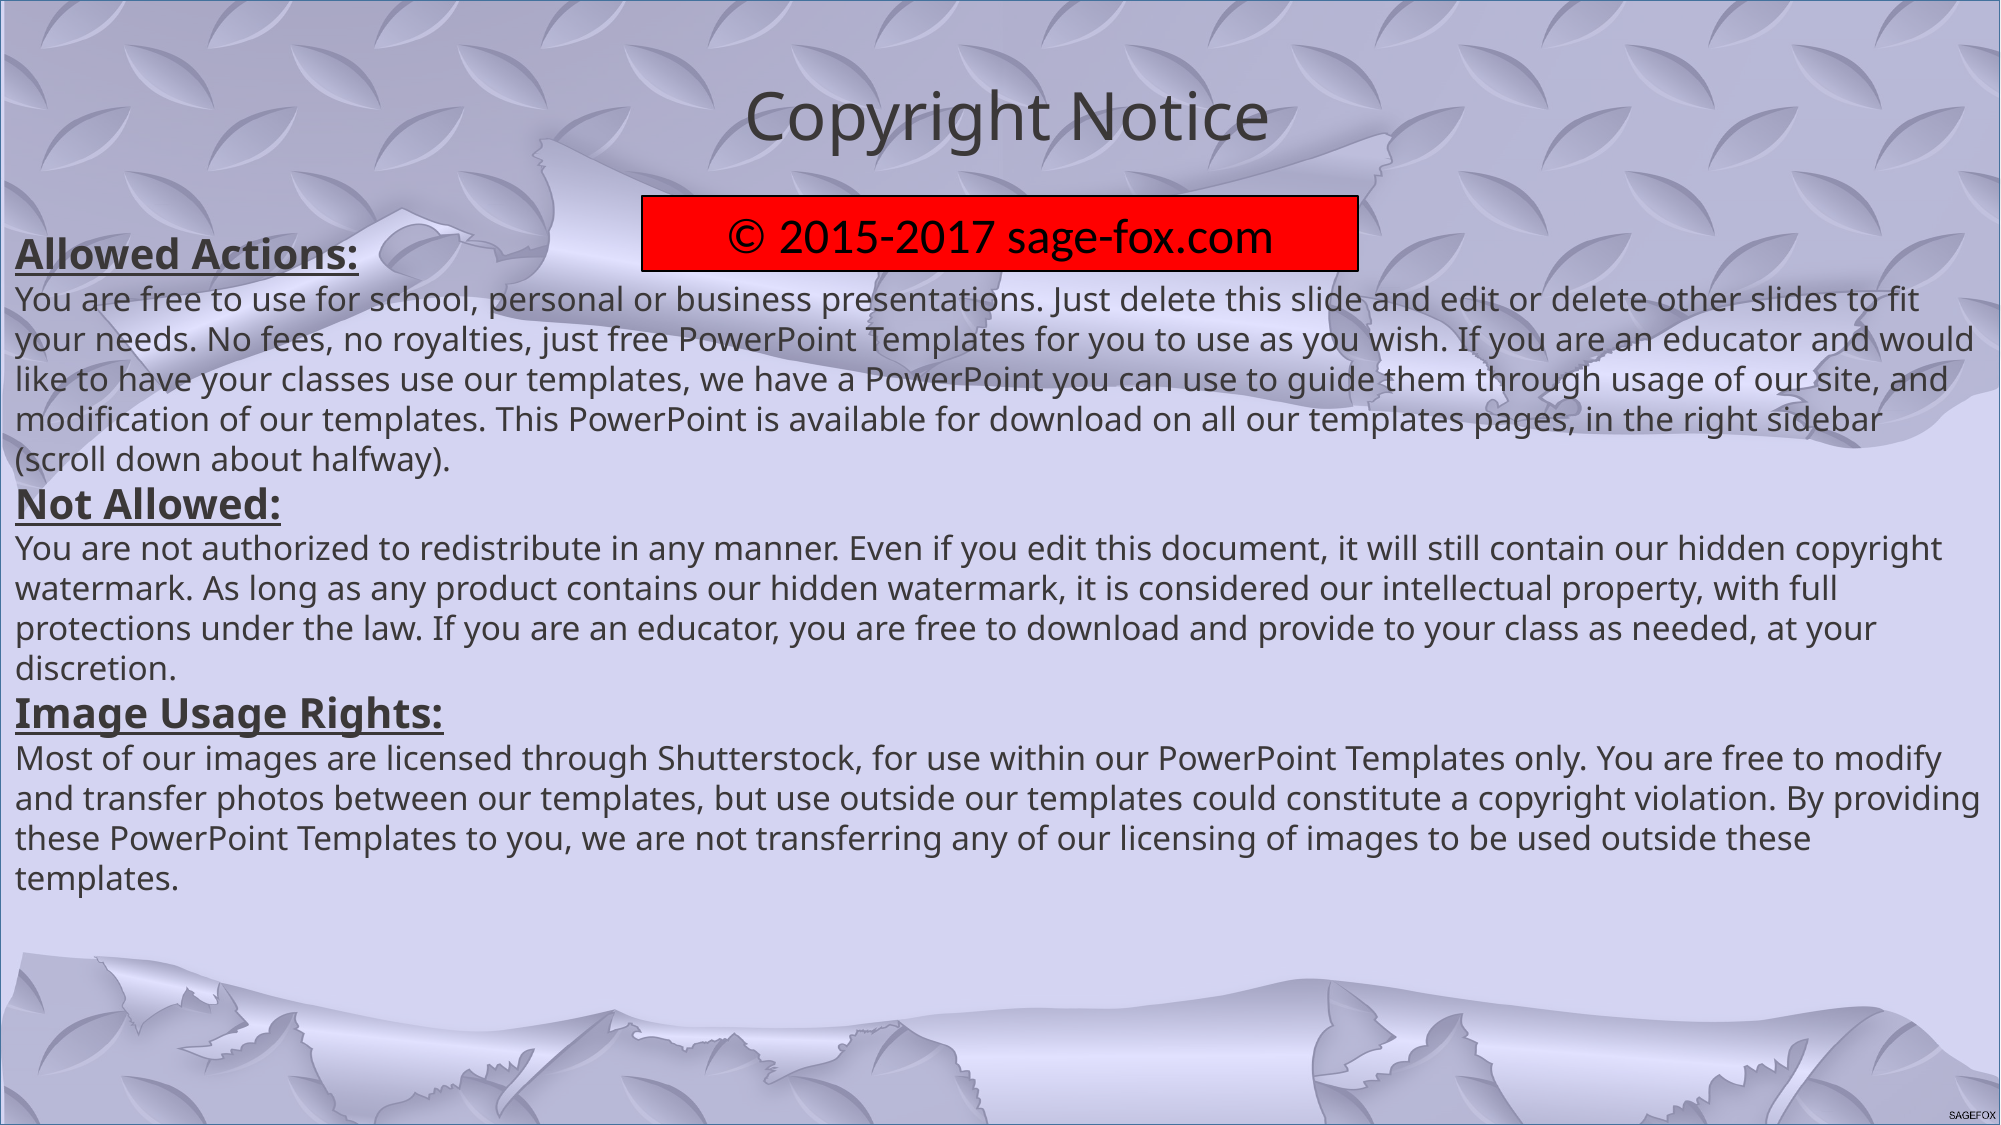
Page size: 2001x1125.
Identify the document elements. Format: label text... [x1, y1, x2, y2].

title Copyright Notice [493, 60, 1524, 178]
text_box © 2015-2017 sage-fox.com [641, 196, 1358, 272]
text_box Allowed Actions: You are free to use for school, personal or business presentations. Just delete this slide and edit or delete other slides to fit your needs. No fees, no royalties, just free PowerPoint Templates for you to use as you wish. If you are an educator and would like to have your classes use our templates, we have a PowerPoint you can use to guide them through usage of our site, and modification of our templates. This PowerPoint is available for download on all our templates pages, in the right sidebar (scroll down about halfway). Not Allowed: You are not authorized to redistribute in any manner. Even if you edit this document, it will still contain our hidden copyright watermark. As long as any product contains our hidden watermark, it is considered our intellectual property, with full protections under the law. If you are an educator, you are free to download and provide to your class as needed, at your discretion. Image Usage Rights: Most of our images are licensed through Shutterstock, for use within our PowerPoint Templates only. You are free to modify and transfer photos between our templates, but use outside our templates could constitute a copyright violation. By providing these PowerPoint Templates to you, we are not transferring any of our licensing of images to be used outside these templates. [0, 0, 2000, 1125]
